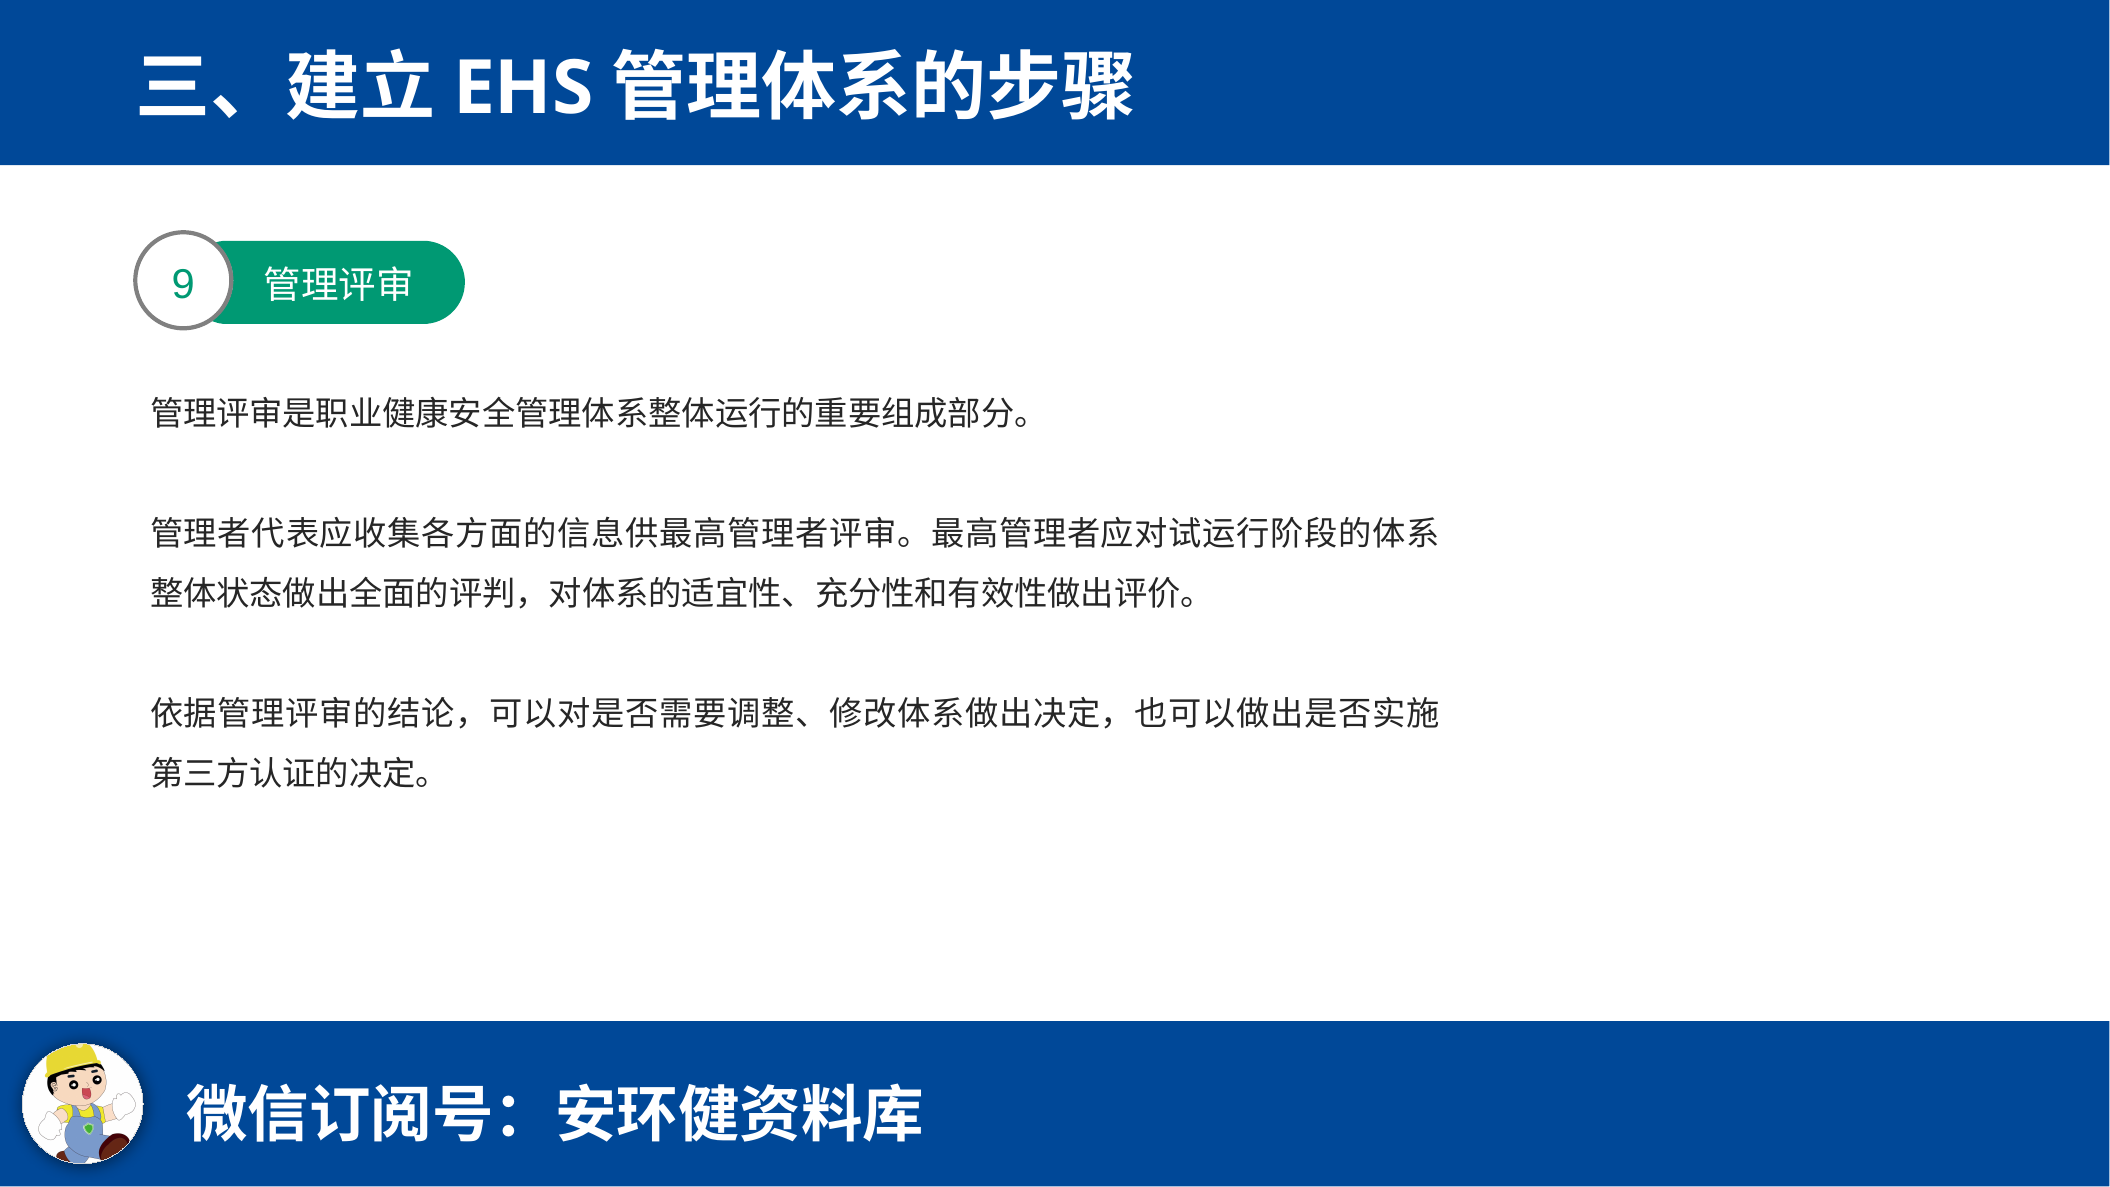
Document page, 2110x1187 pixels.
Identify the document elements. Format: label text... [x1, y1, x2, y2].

picture [23, 1043, 144, 1163]
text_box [135, 231, 466, 329]
text_box 三、建立EHS管理体系的步骤 [135, 38, 1168, 129]
text_box 管理评审是职业健康安全管理体系整体运行的重要组成部分。 管理者代表应收集各方面的信息供最高管理者评审。最高管理者应对试运行阶段的体系整体状态做出全面的评判，对体系的适宜性、充分性和有效性做出评价。 依据管理评审的结论，可以对是否需要调整、修改体系做出决定，也可以做出是否实施第三方认证的决定。 [135, 364, 1455, 799]
